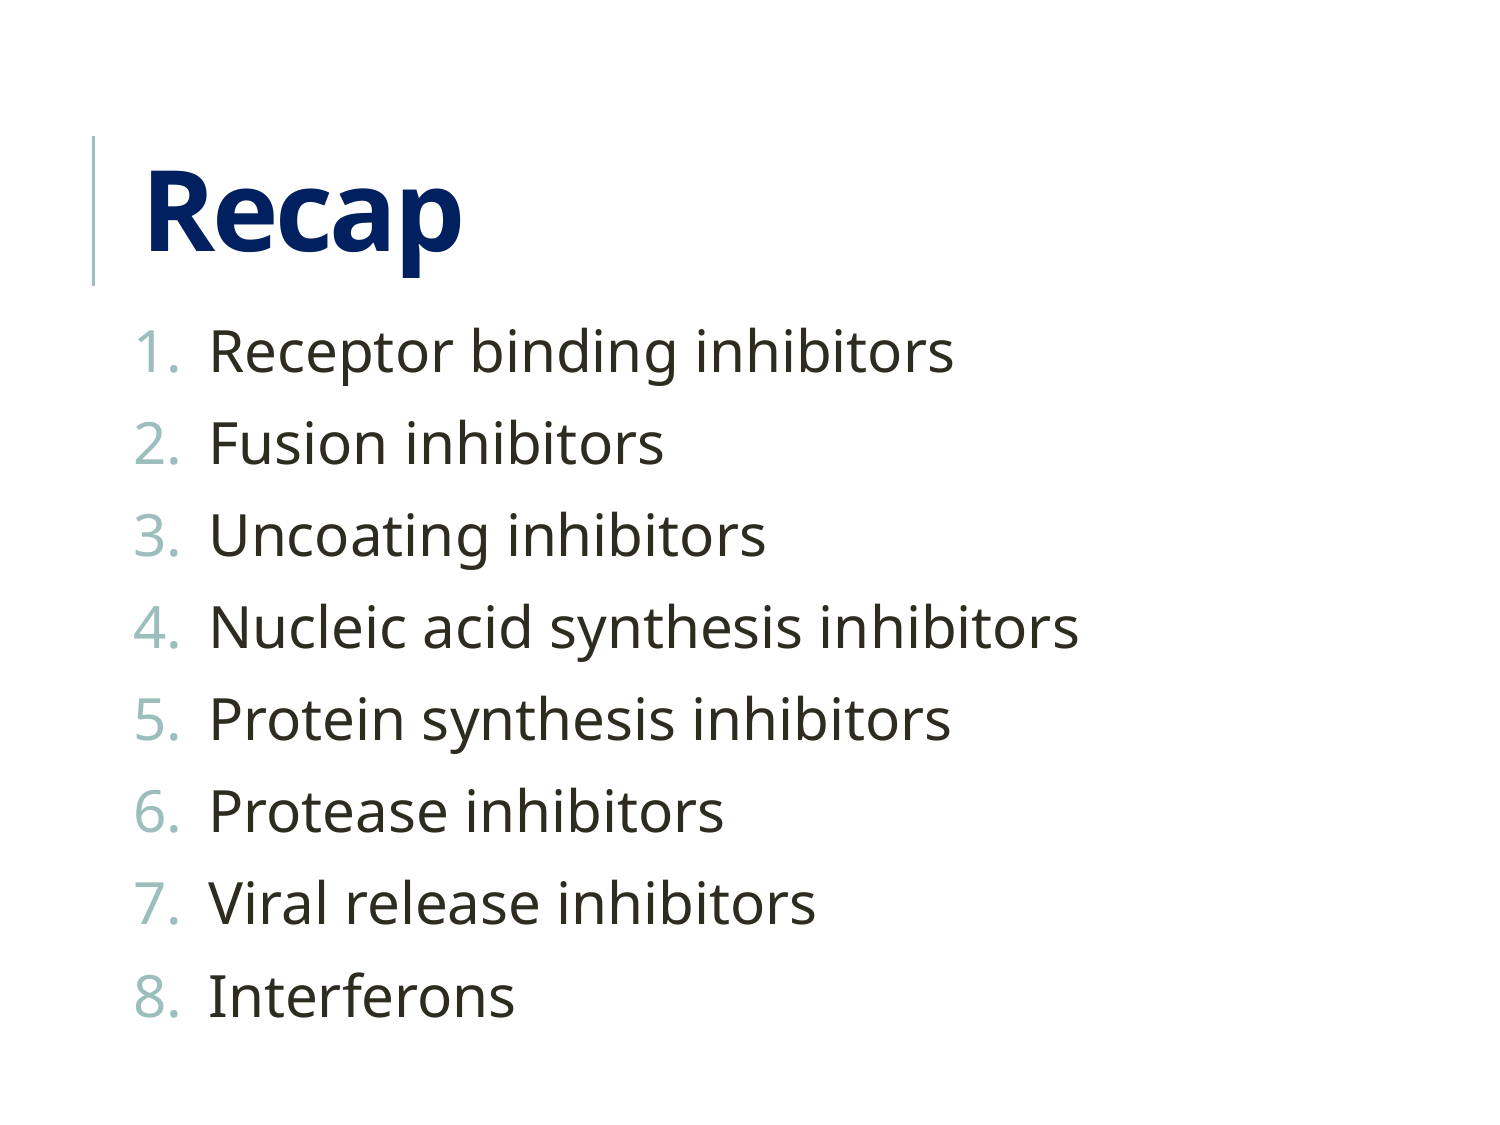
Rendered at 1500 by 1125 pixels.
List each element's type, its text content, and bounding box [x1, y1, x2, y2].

list Receptor binding inhibitors Fusion inhibitors Uncoating inhibitors Nucleic acid synthesis inhibitors Protein synthesis inhibitors Protease inhibitors Viral release inhibitors Interferons [126, 314, 1404, 1067]
title Recap [126, 96, 1322, 314]
